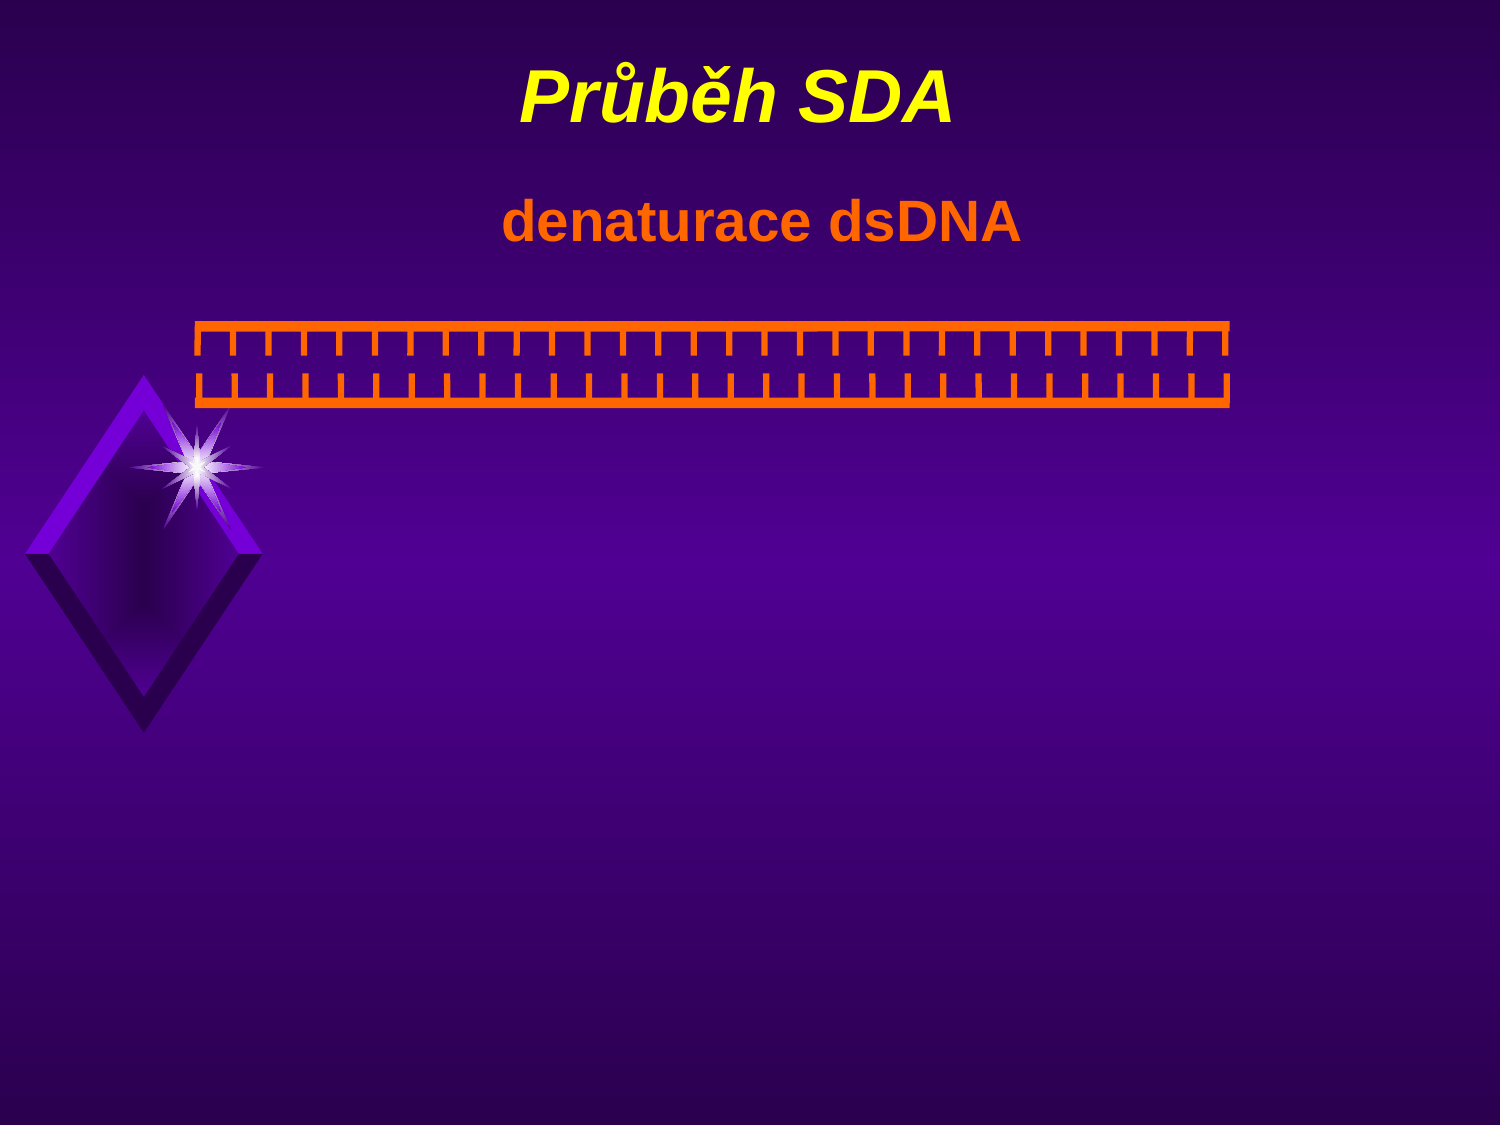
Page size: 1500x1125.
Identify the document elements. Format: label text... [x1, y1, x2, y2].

text_box denaturace dsDNA [88, 160, 1437, 275]
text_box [194, 325, 1230, 356]
title Průběh SDA [64, 35, 1413, 149]
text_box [194, 373, 1230, 404]
